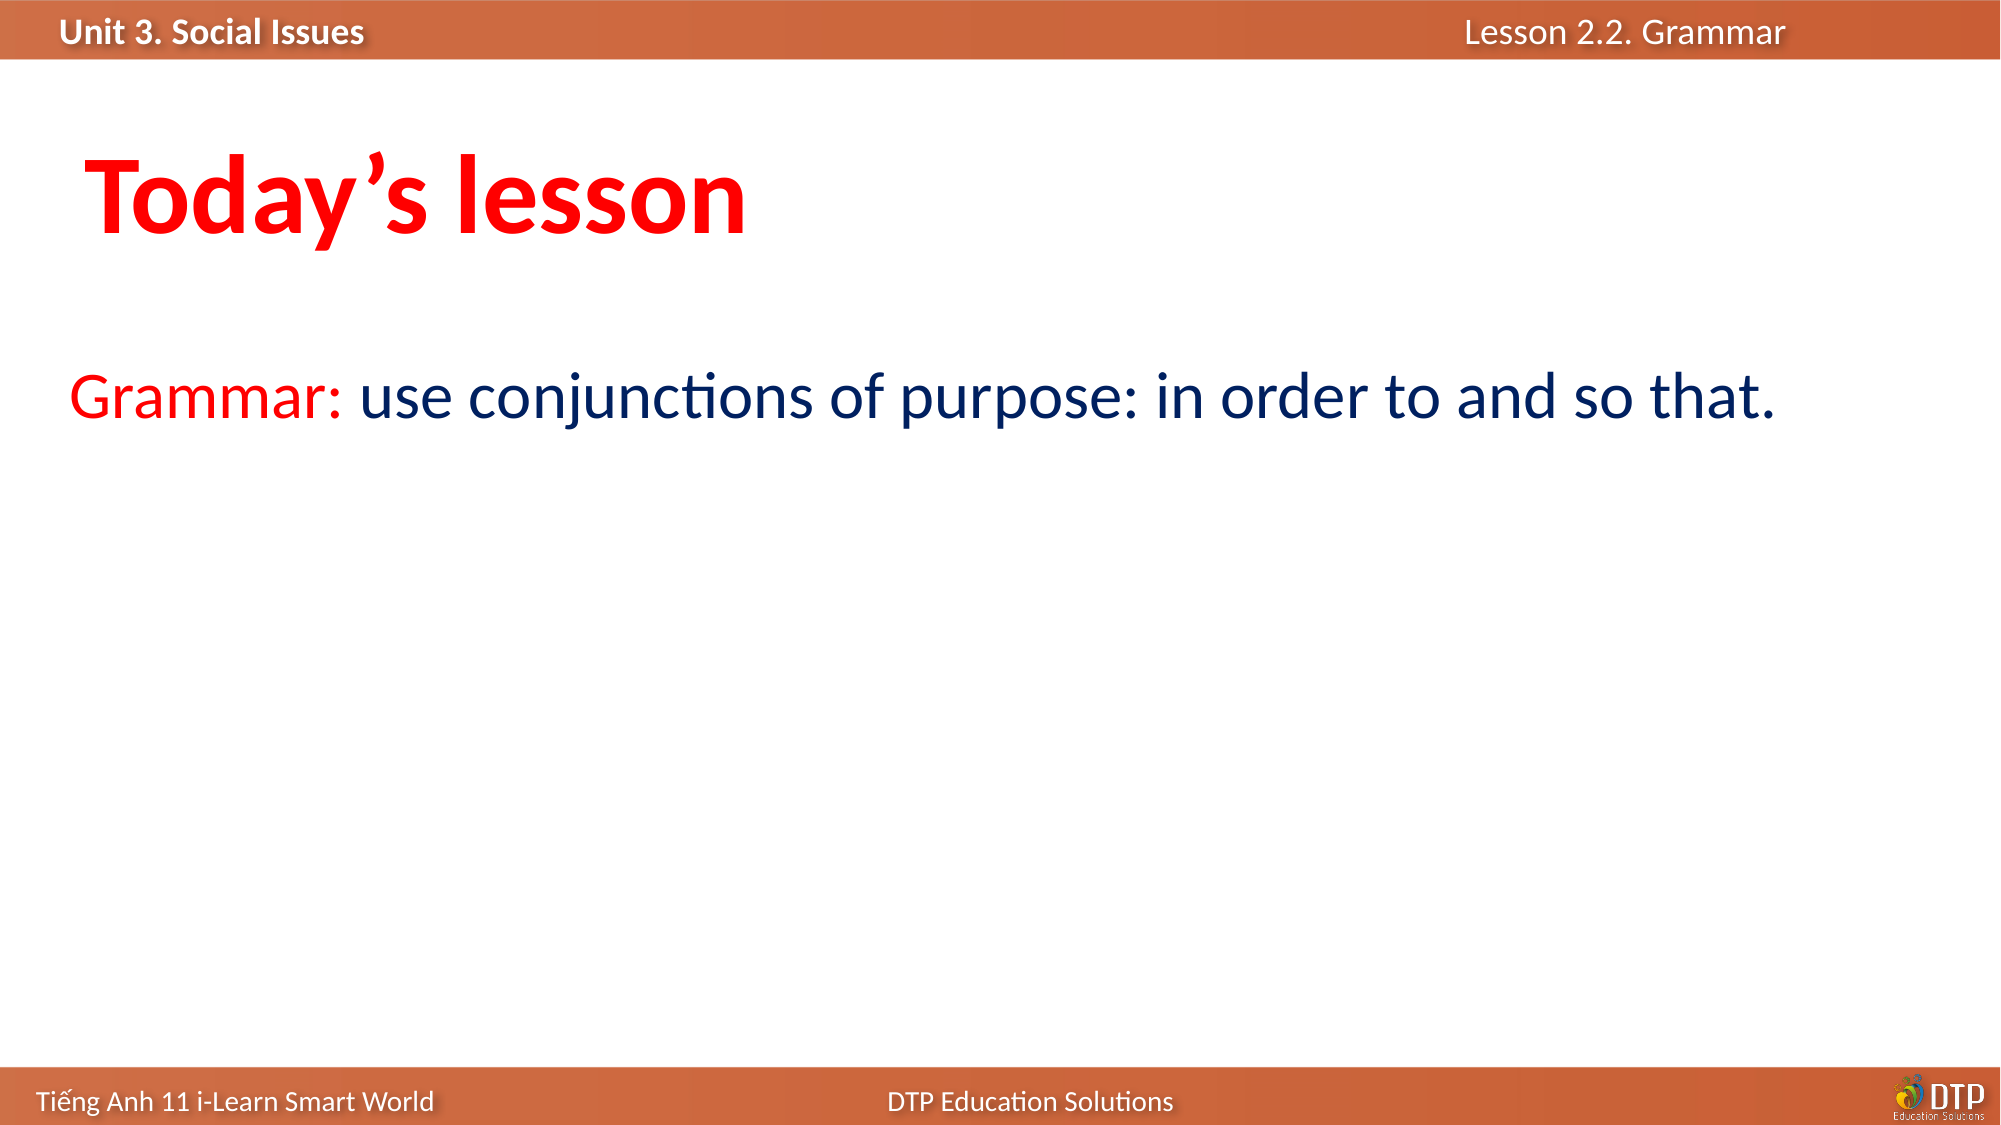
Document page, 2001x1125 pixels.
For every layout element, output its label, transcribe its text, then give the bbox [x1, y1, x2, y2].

text_box Today’s lesson [69, 113, 766, 264]
text_box Grammar: use conjunctions of purpose: in order to and so that. [54, 344, 1862, 440]
picture [0, 0, 2001, 1125]
